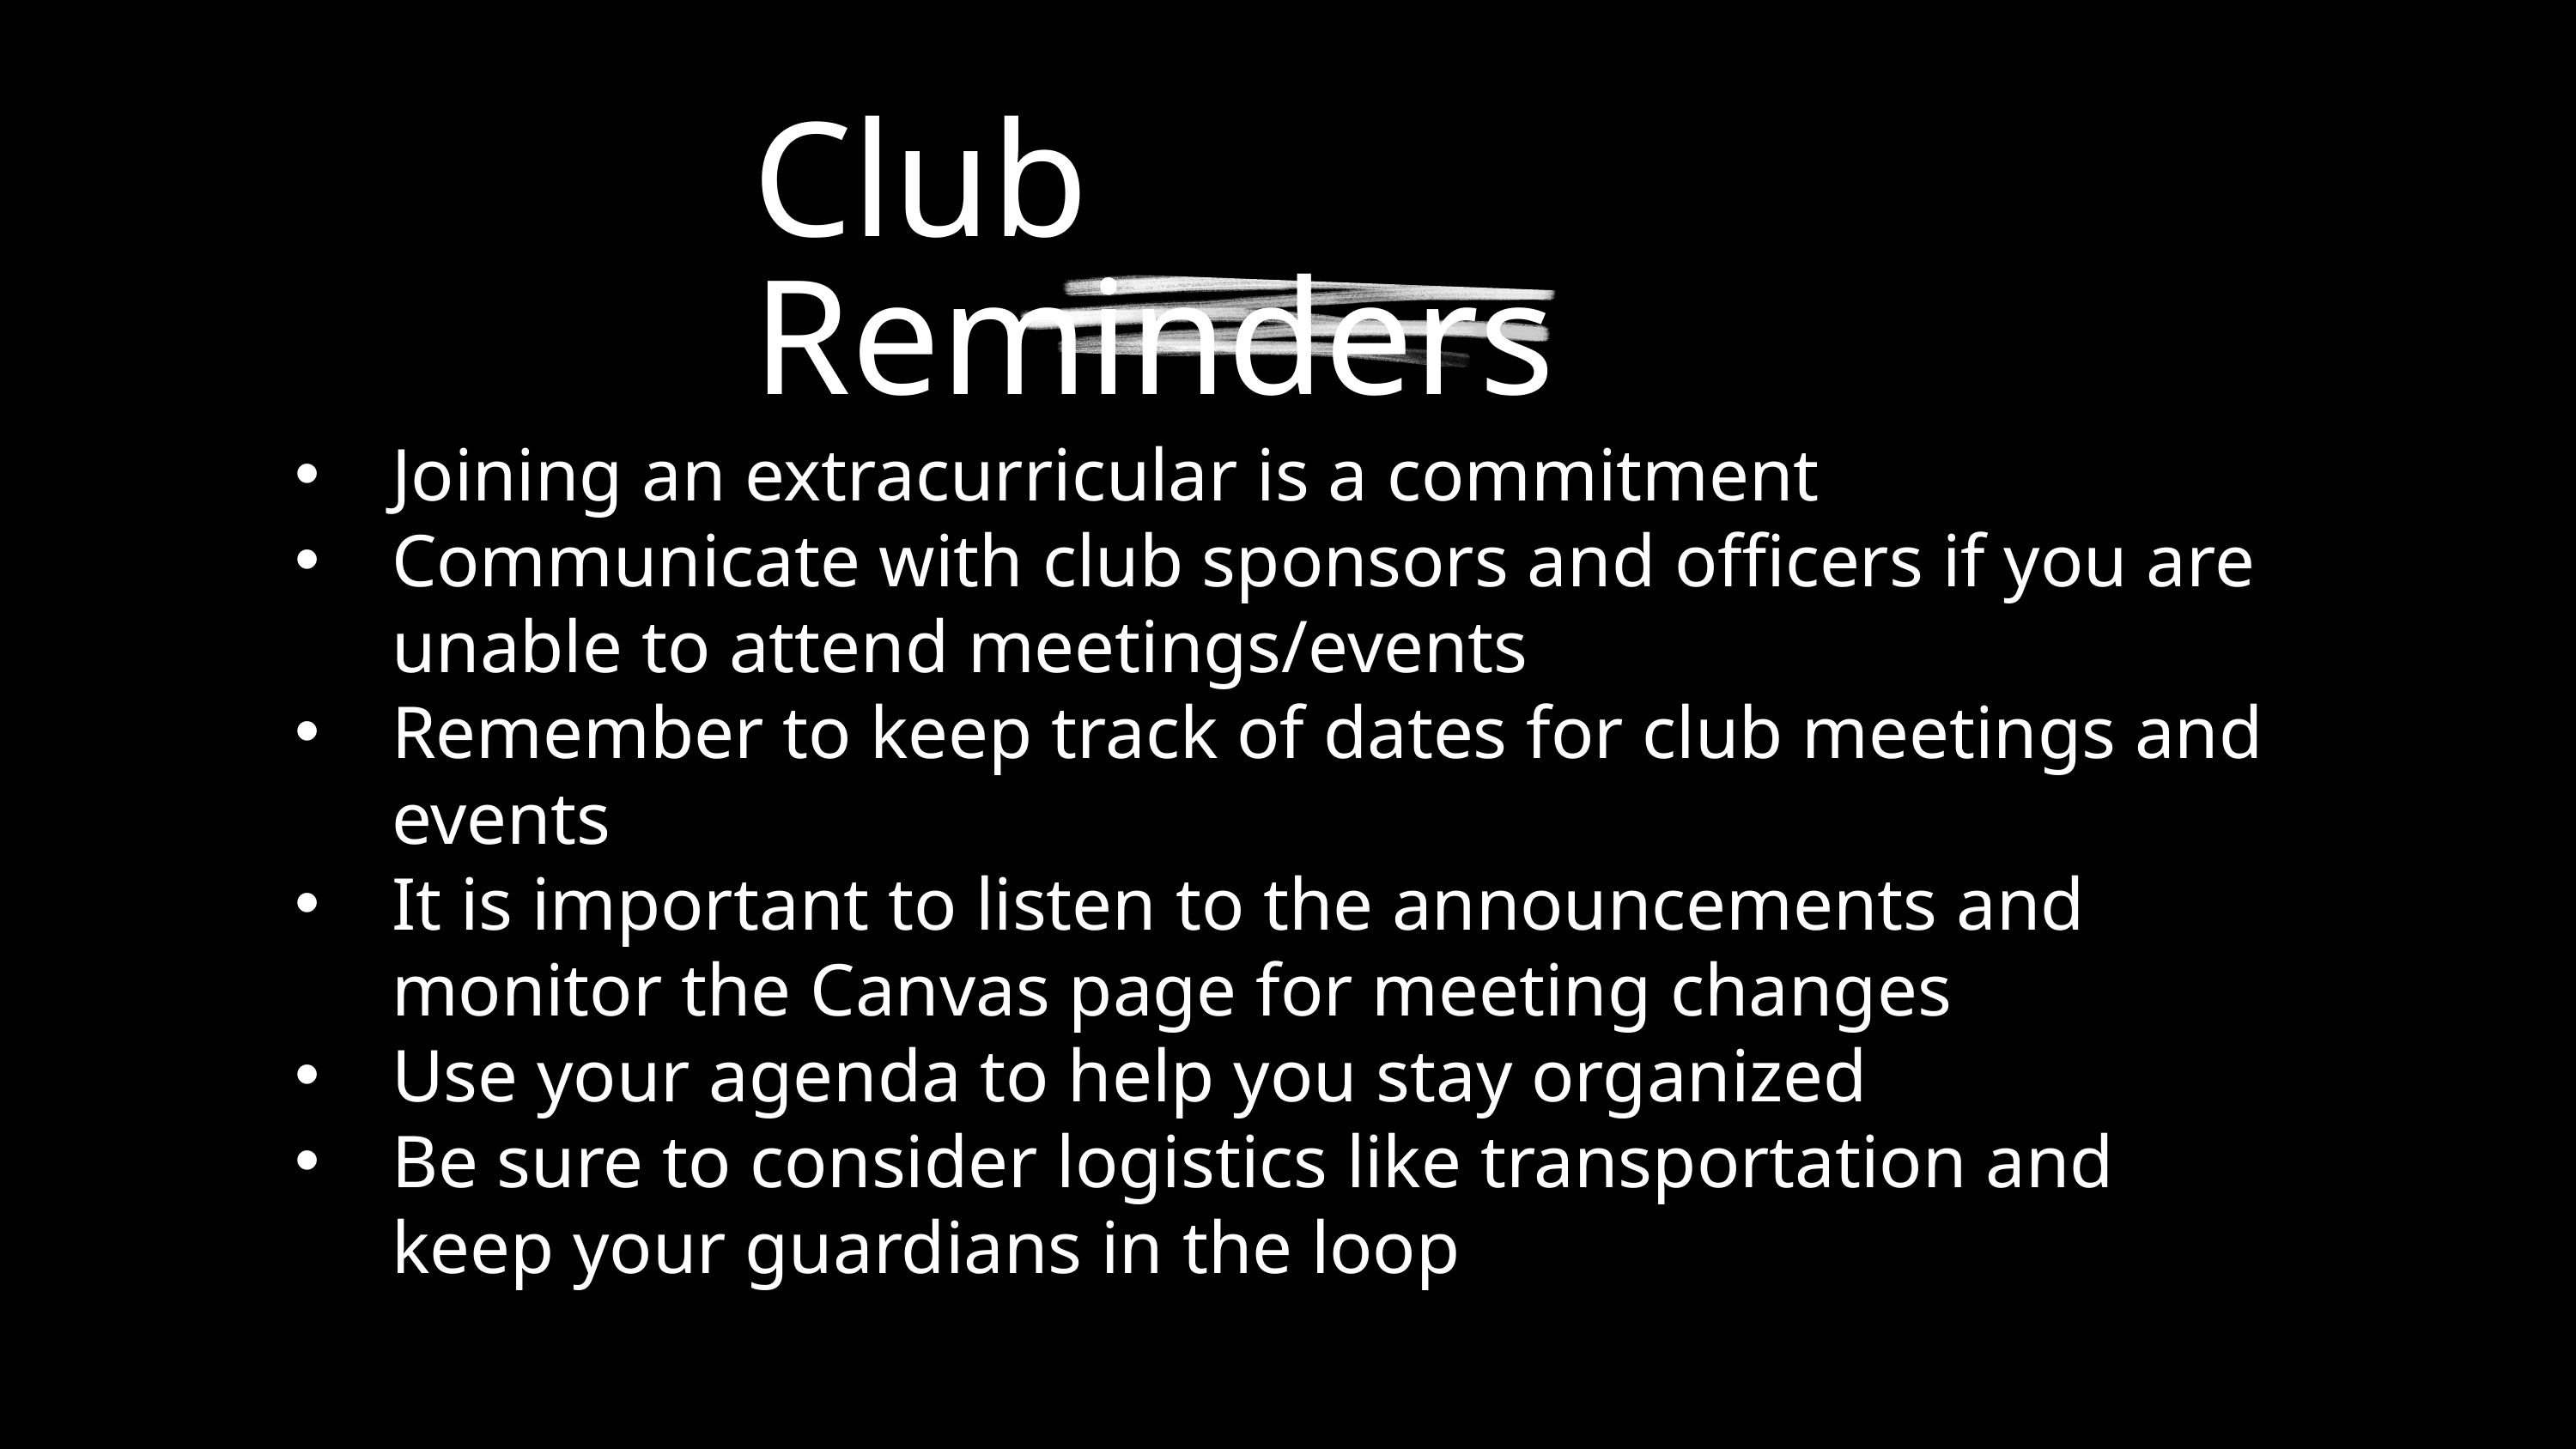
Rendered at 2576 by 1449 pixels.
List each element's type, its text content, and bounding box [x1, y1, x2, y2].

text_box Club Reminders [752, 109, 1824, 427]
text_box Joining an extracurricular is a commitment Communicate with club sponsors and officers if you are unable to attend meetings/events Remember to keep track of dates for club meetings and events It is important to listen to the announcements and monitor the Canvas page for meeting changes Use your agenda to help you stay organized Be sure to consider logistics like transportation and keep your guardians in the loop [295, 429, 2281, 1288]
